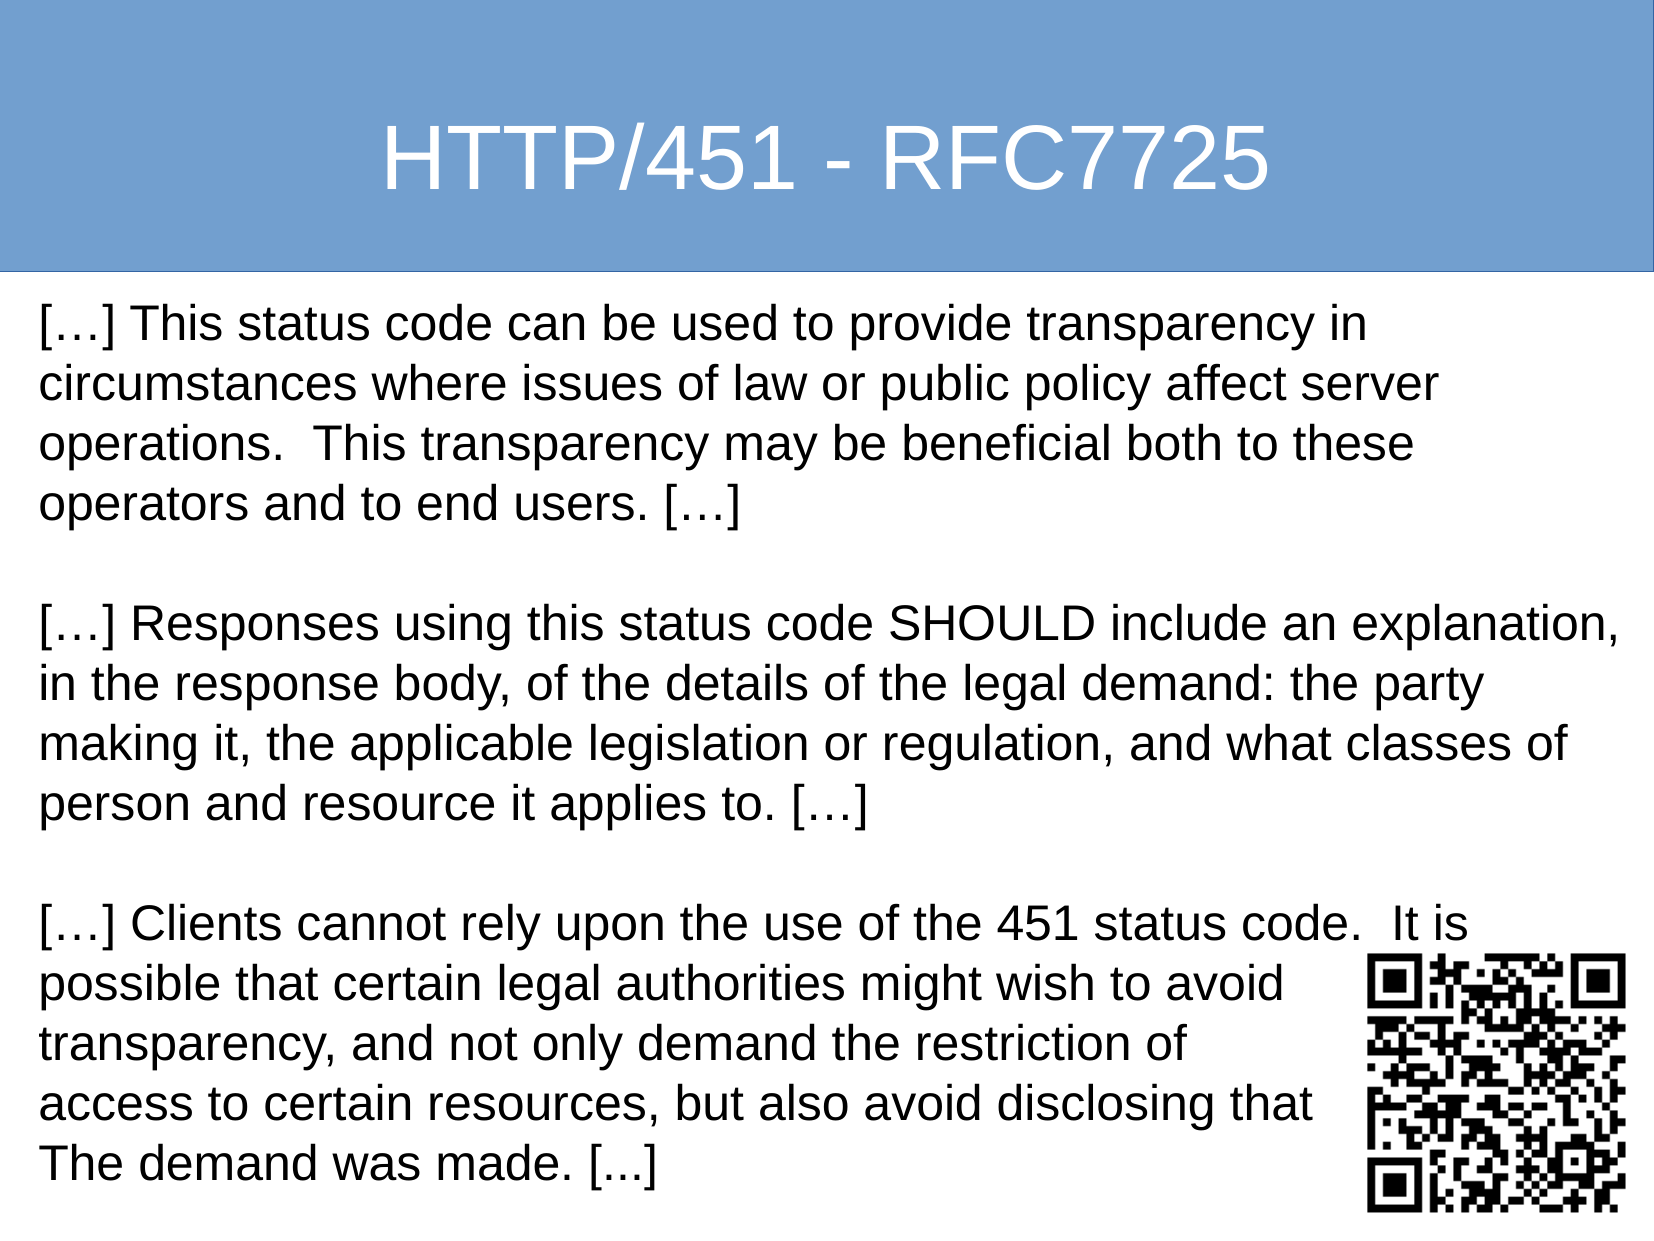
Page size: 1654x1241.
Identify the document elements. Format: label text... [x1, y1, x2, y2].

text_box [0, 0, 1654, 272]
text_box HTTP/451 - RFC7725 [82, 49, 1571, 257]
picture [1340, 927, 1654, 1241]
text_box […] This status code can be used to provide transparency in circumstances where issues of law or public policy affect server operations. This transparency may be beneficial both to these operators and to end users. […] […] Responses using this status code SHOULD include an explanation, in the response body, of the details of the legal demand: the party making it, the applicable legislation or regulation, and what classes of person and resource it applies to. […] […] Clients cannot rely upon the use of the 451 status code. It is possible that certain legal authorities might wish to avoid transparency, and not only demand the restriction of access to certain resources, but also avoid disclosing that The demand was made. [...] [23, 283, 1642, 1135]
